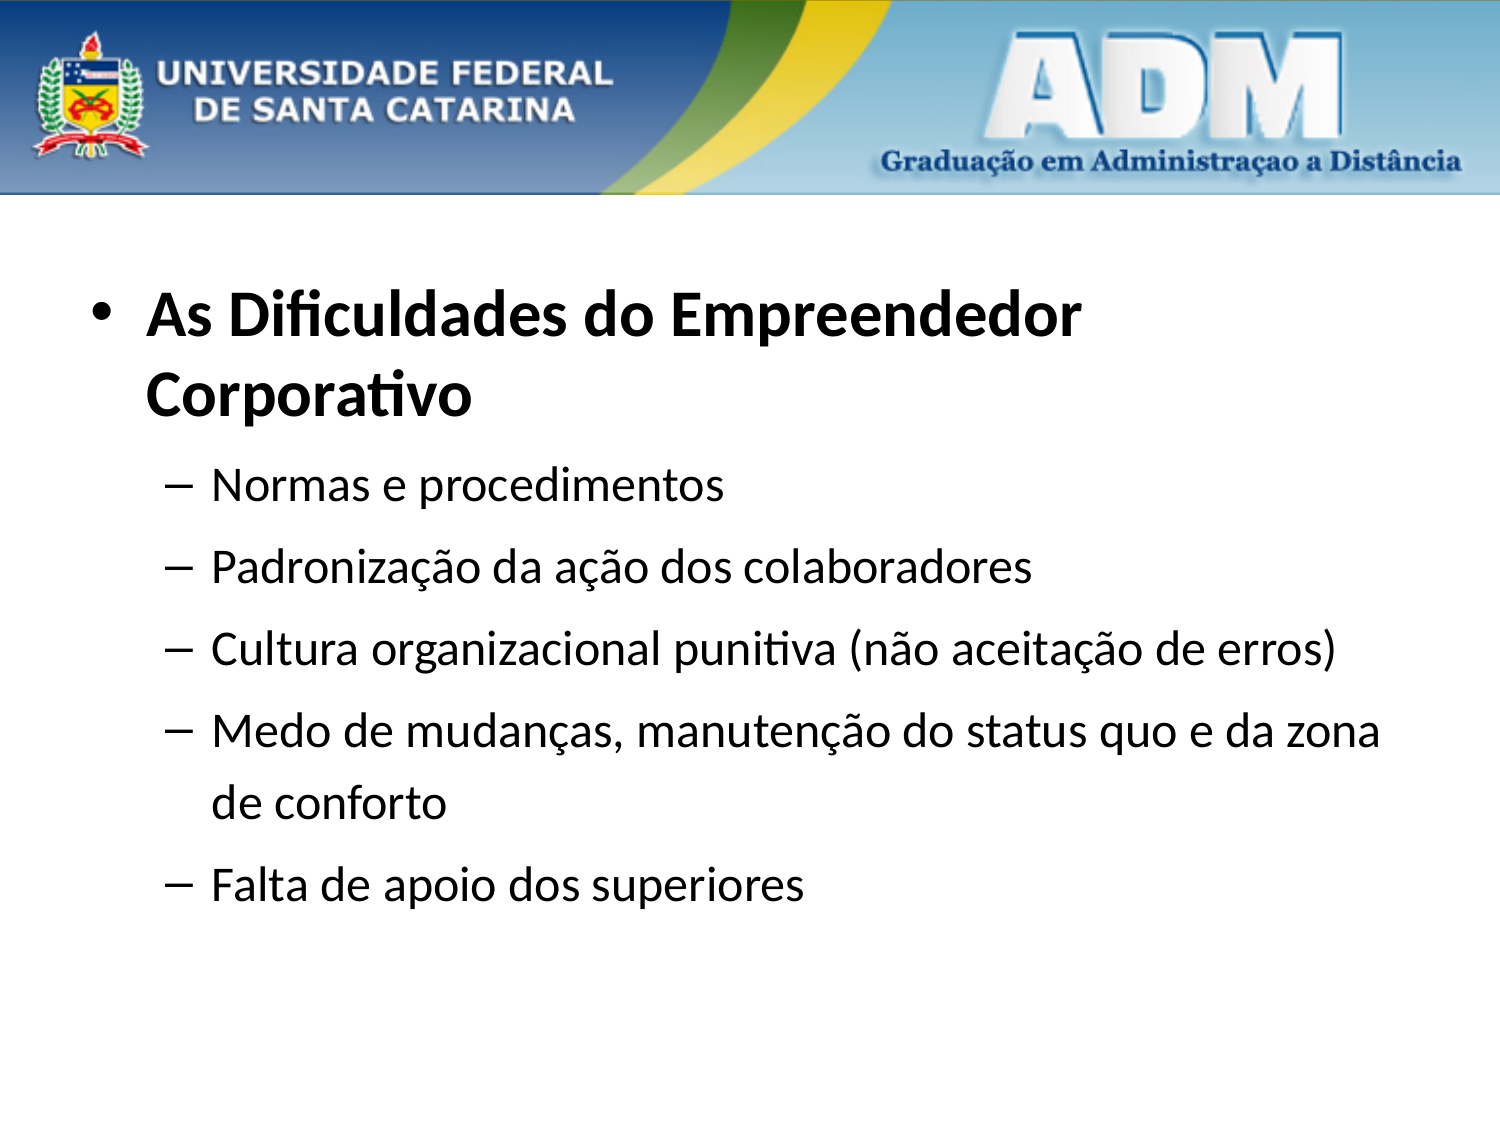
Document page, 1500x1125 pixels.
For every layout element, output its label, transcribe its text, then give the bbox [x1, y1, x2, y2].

list As Dificuldades do Empreendedor Corporativo Normas e procedimentos Padronização da ação dos colaboradores Cultura organizacional punitiva (não aceitação de erros) Medo de mudanças, manutenção do status quo e da zona de conforto Falta de apoio dos superiores [75, 262, 1425, 1005]
picture [0, 0, 1500, 195]
